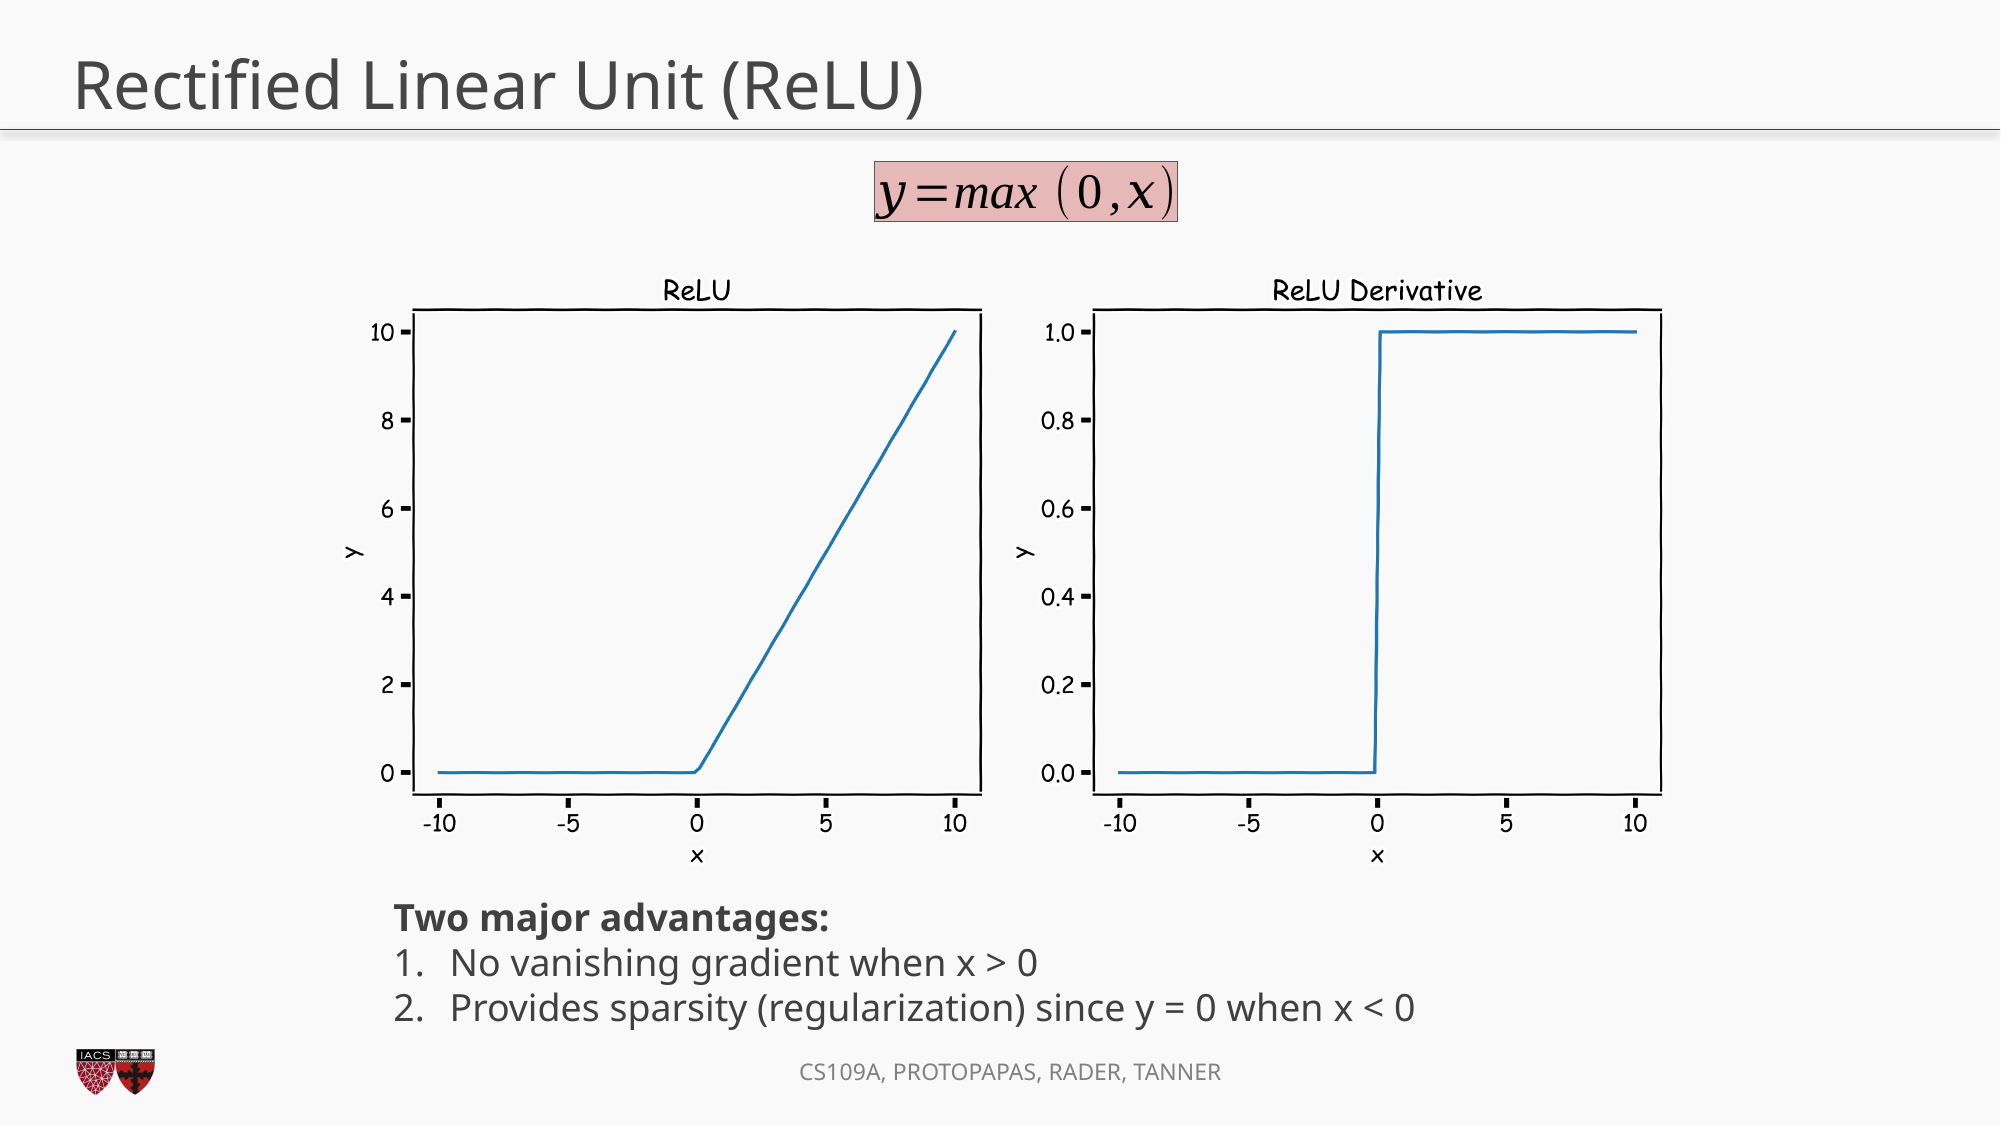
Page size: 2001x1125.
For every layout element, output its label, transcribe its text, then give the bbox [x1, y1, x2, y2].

picture [75, 1049, 155, 1095]
title Rectified Linear Unit (ReLU) [57, 35, 1943, 162]
picture [57, 223, 1839, 937]
text_box Two major advantages: No vanishing gradient when x > 0 Provides sparsity (regularization) since y = 0 when x < 0 [378, 945, 1683, 1036]
